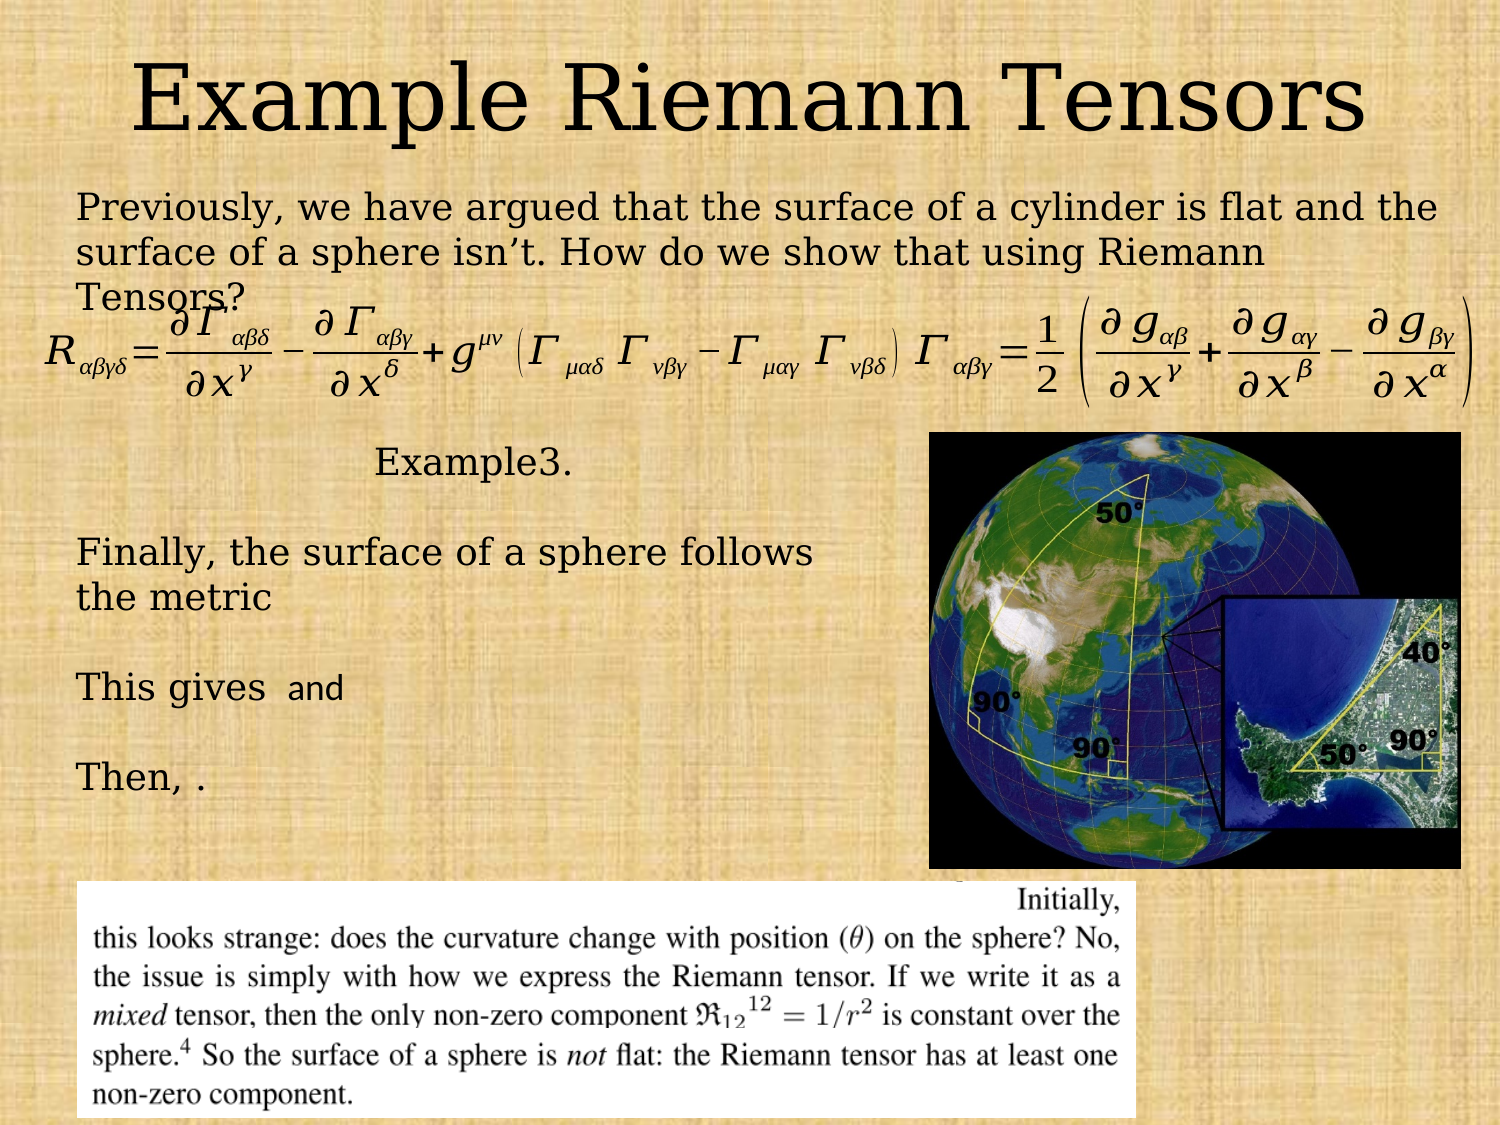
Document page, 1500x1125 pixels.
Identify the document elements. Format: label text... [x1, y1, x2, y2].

picture [1238, 326, 1247, 333]
picture [1373, 326, 1382, 333]
picture [174, 326, 182, 334]
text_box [76, 881, 1137, 1118]
picture [1138, 326, 1150, 332]
picture [0, 0, 1500, 1125]
title Example Riemann Tensors [75, 0, 1425, 175]
picture [319, 326, 327, 334]
picture [1405, 326, 1417, 332]
text_box Previously, we have argued that the surface of a cylinder is flat and the surface of a sphere isn’t. How do we show that using Riemann Tensors? [60, 175, 1457, 326]
picture [1267, 326, 1279, 332]
picture [1106, 326, 1115, 333]
